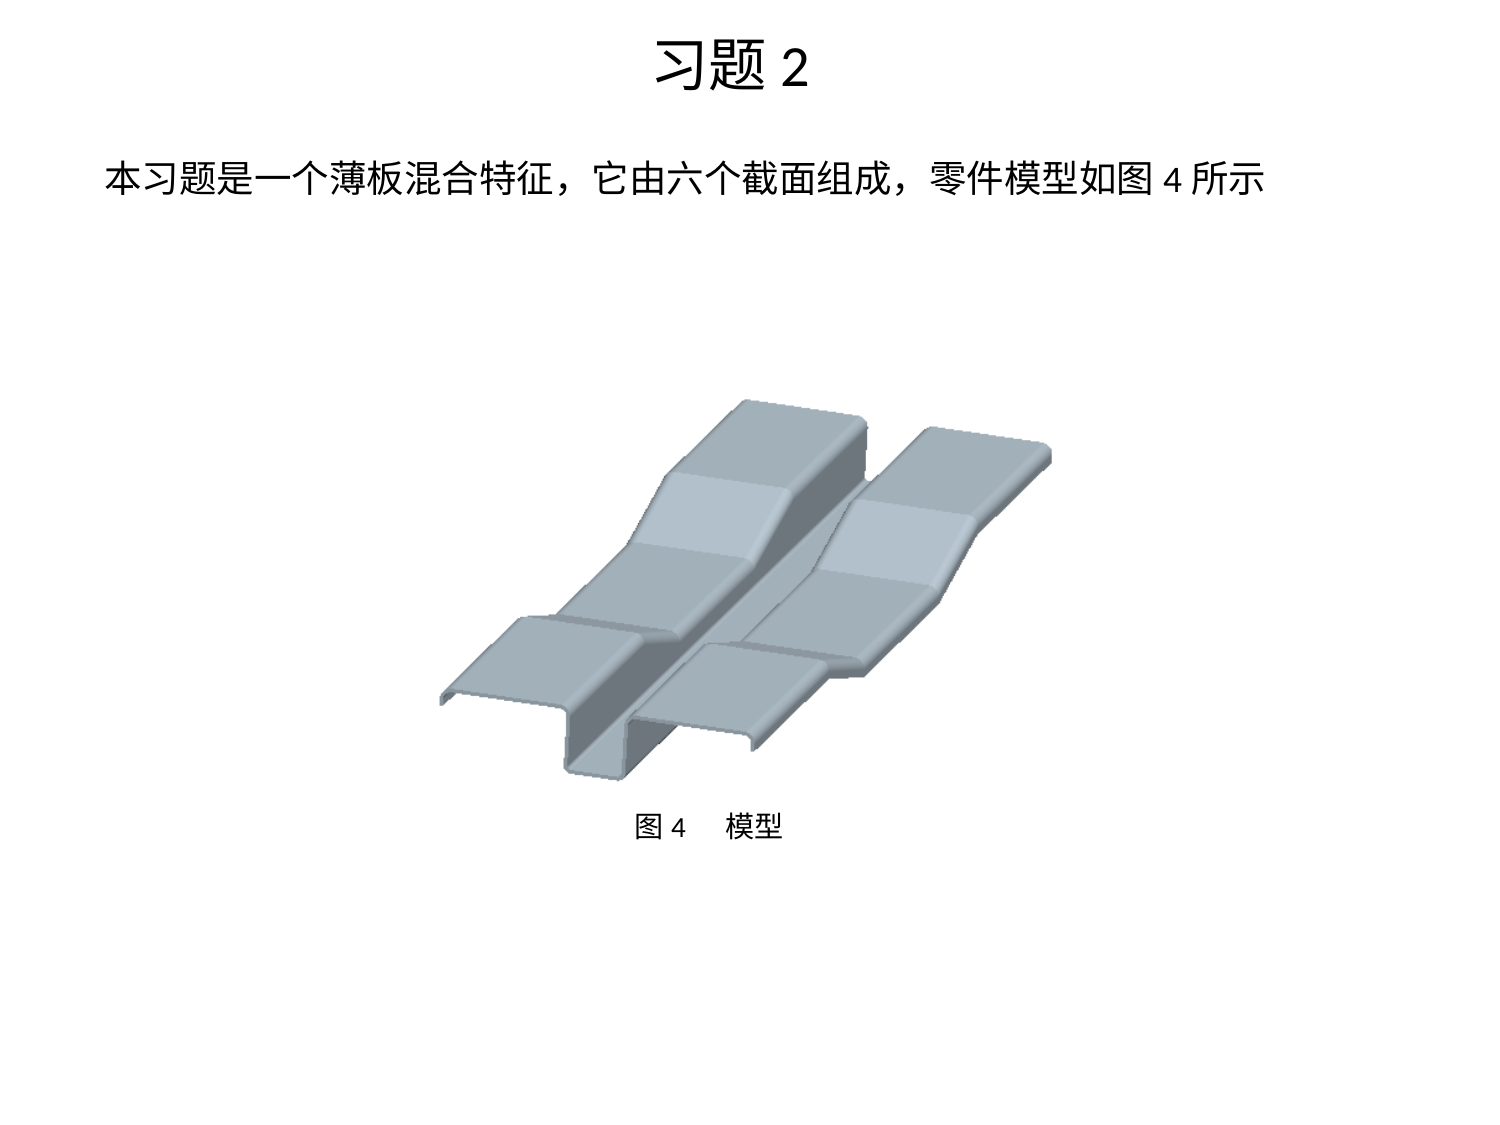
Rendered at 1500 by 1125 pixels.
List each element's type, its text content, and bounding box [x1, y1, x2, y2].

text_box 习题2 [635, 21, 839, 106]
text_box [436, 396, 1064, 880]
text_box 本习题是一个薄板混合特征，它由六个截面组成，零件模型如图4所示 [29, 147, 1294, 208]
